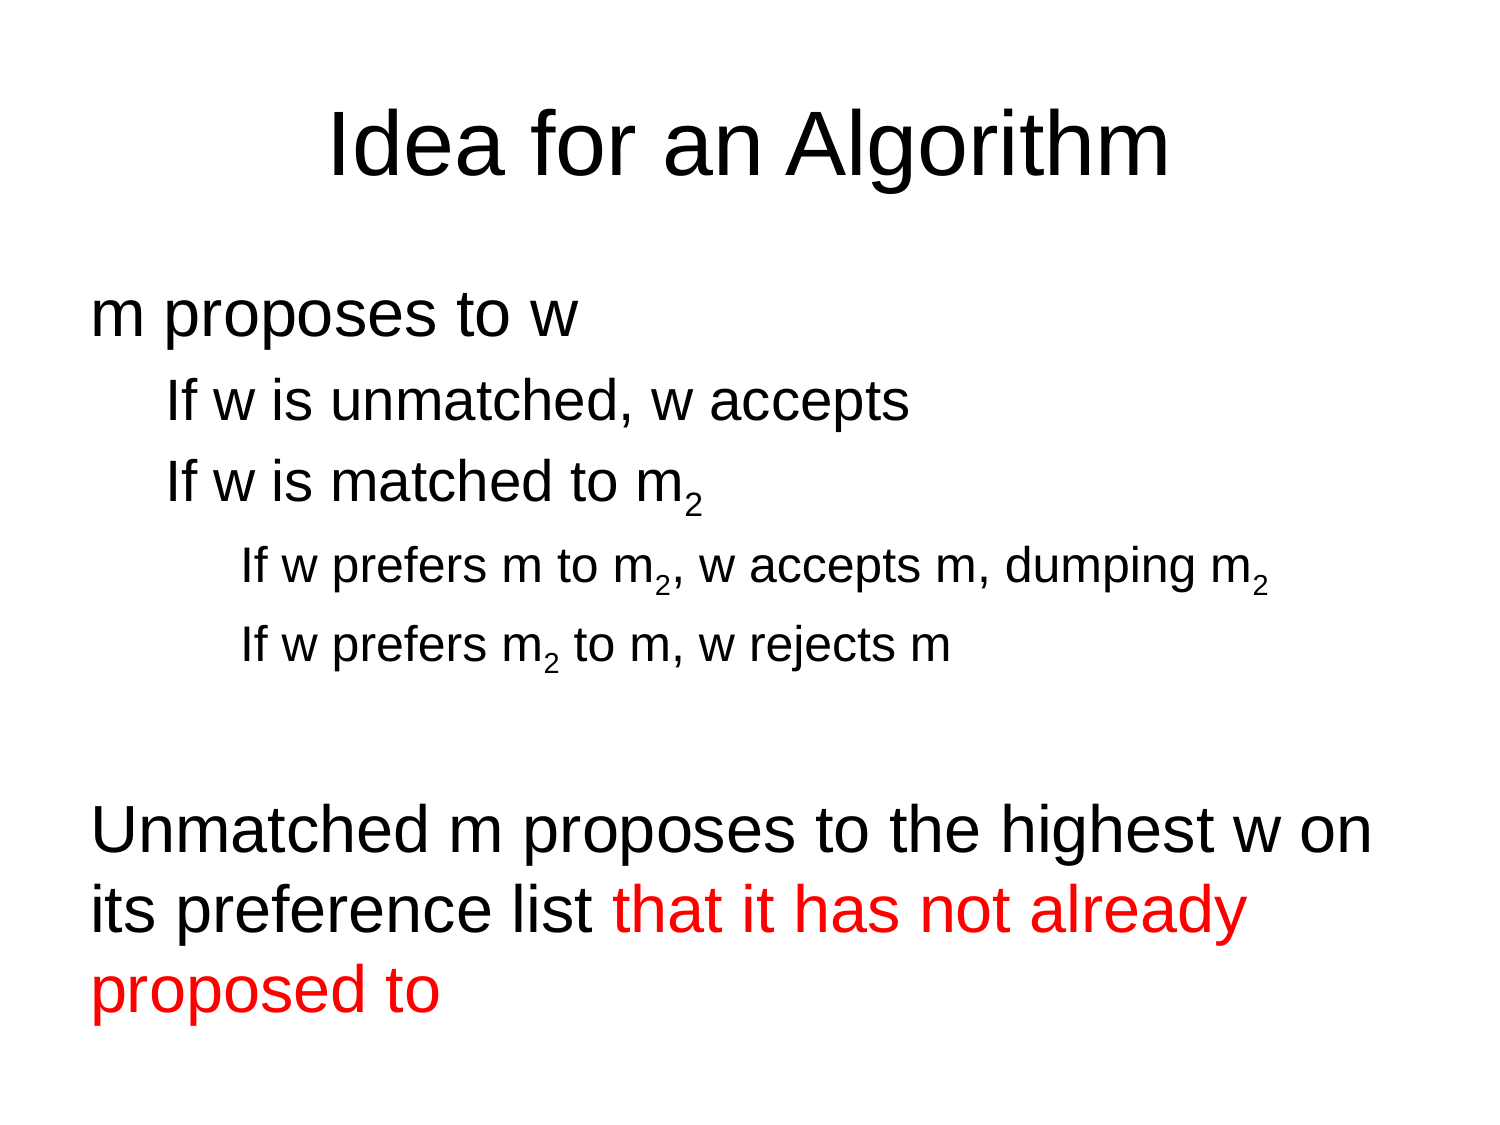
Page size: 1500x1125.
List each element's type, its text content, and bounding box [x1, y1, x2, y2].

list m proposes to w If w is unmatched, w accepts If w is matched to m2 If w prefers m to m2, w accepts m, dumping m2 If w prefers m2 to m, w rejects m Unmatched m proposes to the highest w on its preference list that it has not already proposed to [75, 262, 1425, 1005]
title Idea for an Algorithm [75, 45, 1425, 233]
